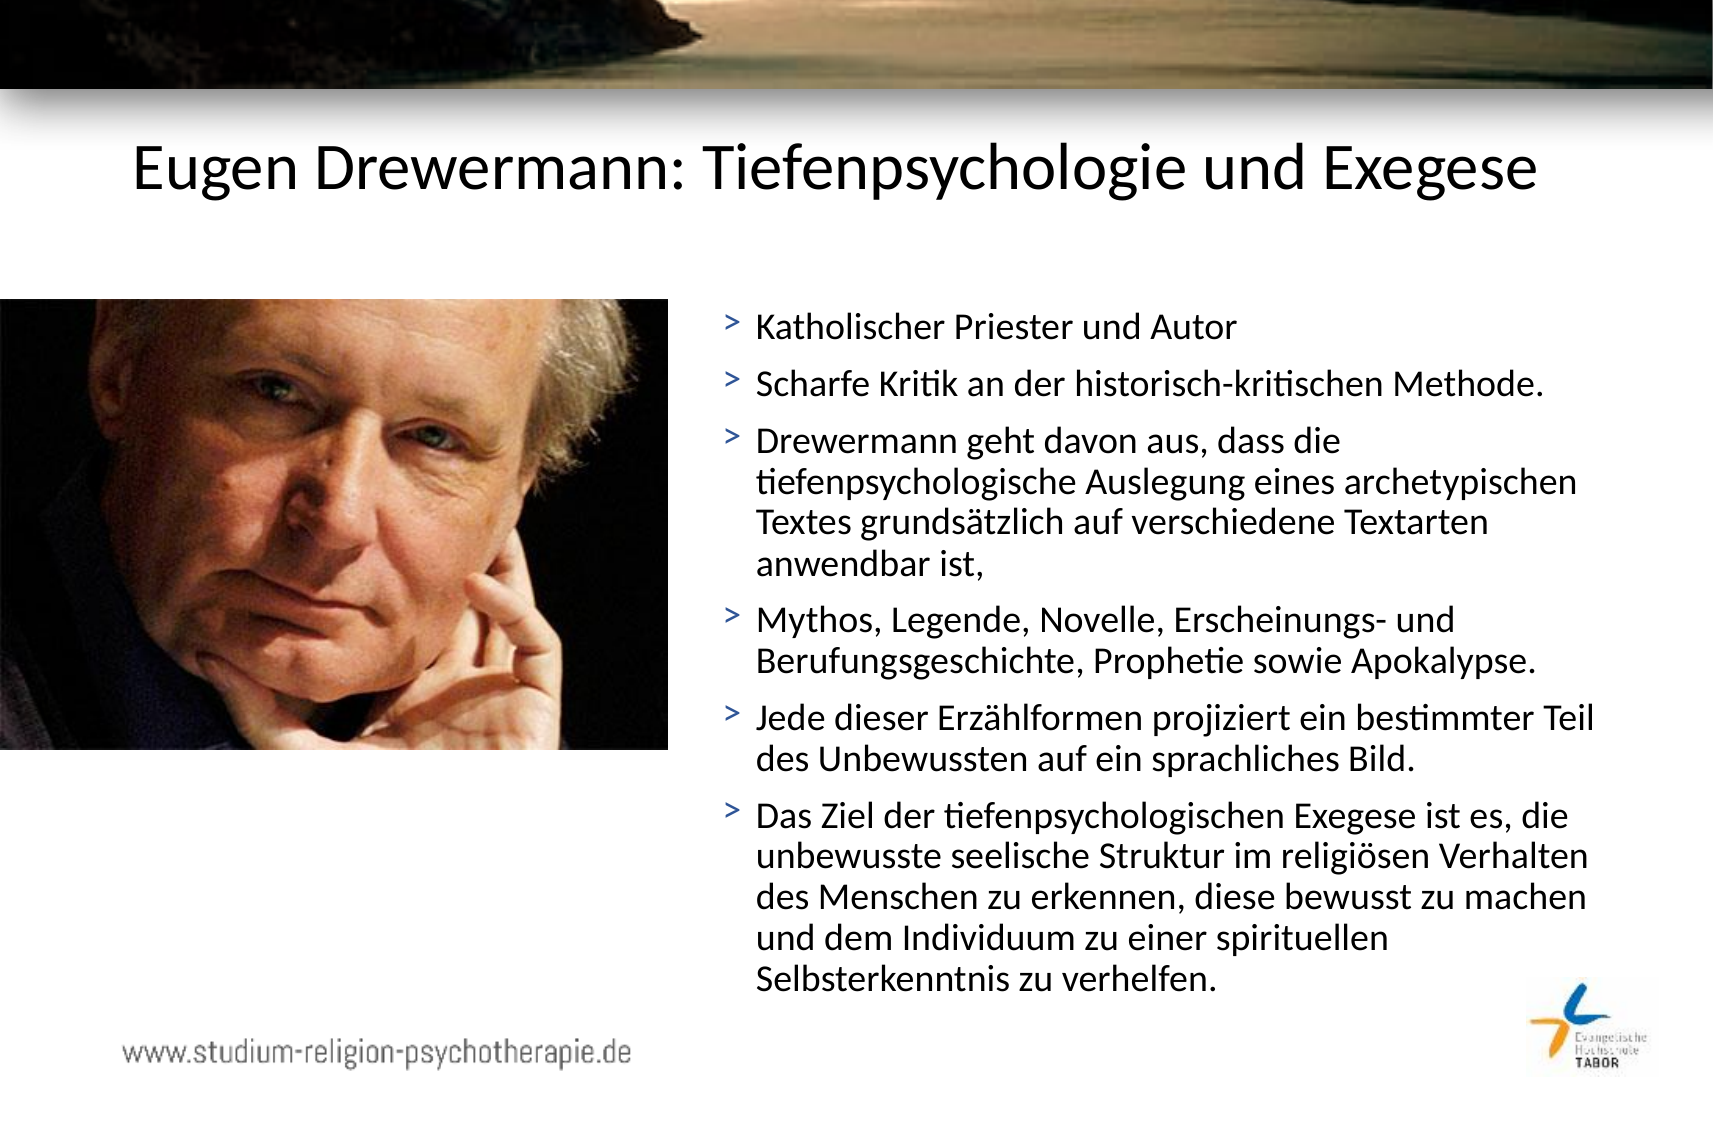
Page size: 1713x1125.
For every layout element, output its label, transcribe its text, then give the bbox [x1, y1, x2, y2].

picture [1526, 977, 1659, 1077]
list Katholischer Priester und Autor Scharfe Kritik an der historisch-kritischen Methode. Drewermann geht davon aus, dass die tiefenpsychologische Auslegung eines archetypischen Textes grundsätzlich auf verschiedene Textarten anwendbar ist, Mythos, Legende, Novelle, Erscheinungs- und Berufungsgeschichte, Prophetie sowie Apokalypse. Jede dieser Erzählformen projiziert ein bestimmter Teil des Unbewussten auf ein sprachliches Bild. Das Ziel der tiefenpsychologischen Exegese ist es, die unbewusste seelische Struktur im religiösen Verhalten des Menschen zu erkennen, diese bewusst zu machen und dem Individuum zu einer spirituellen Selbsterkenntnis zu verhelfen. [707, 299, 1638, 1014]
picture [0, 0, 1713, 89]
title Eugen Drewermann: Tiefenpsychologie und Exegese [117, 86, 1595, 249]
picture [0, 299, 668, 750]
picture [117, 1034, 635, 1074]
